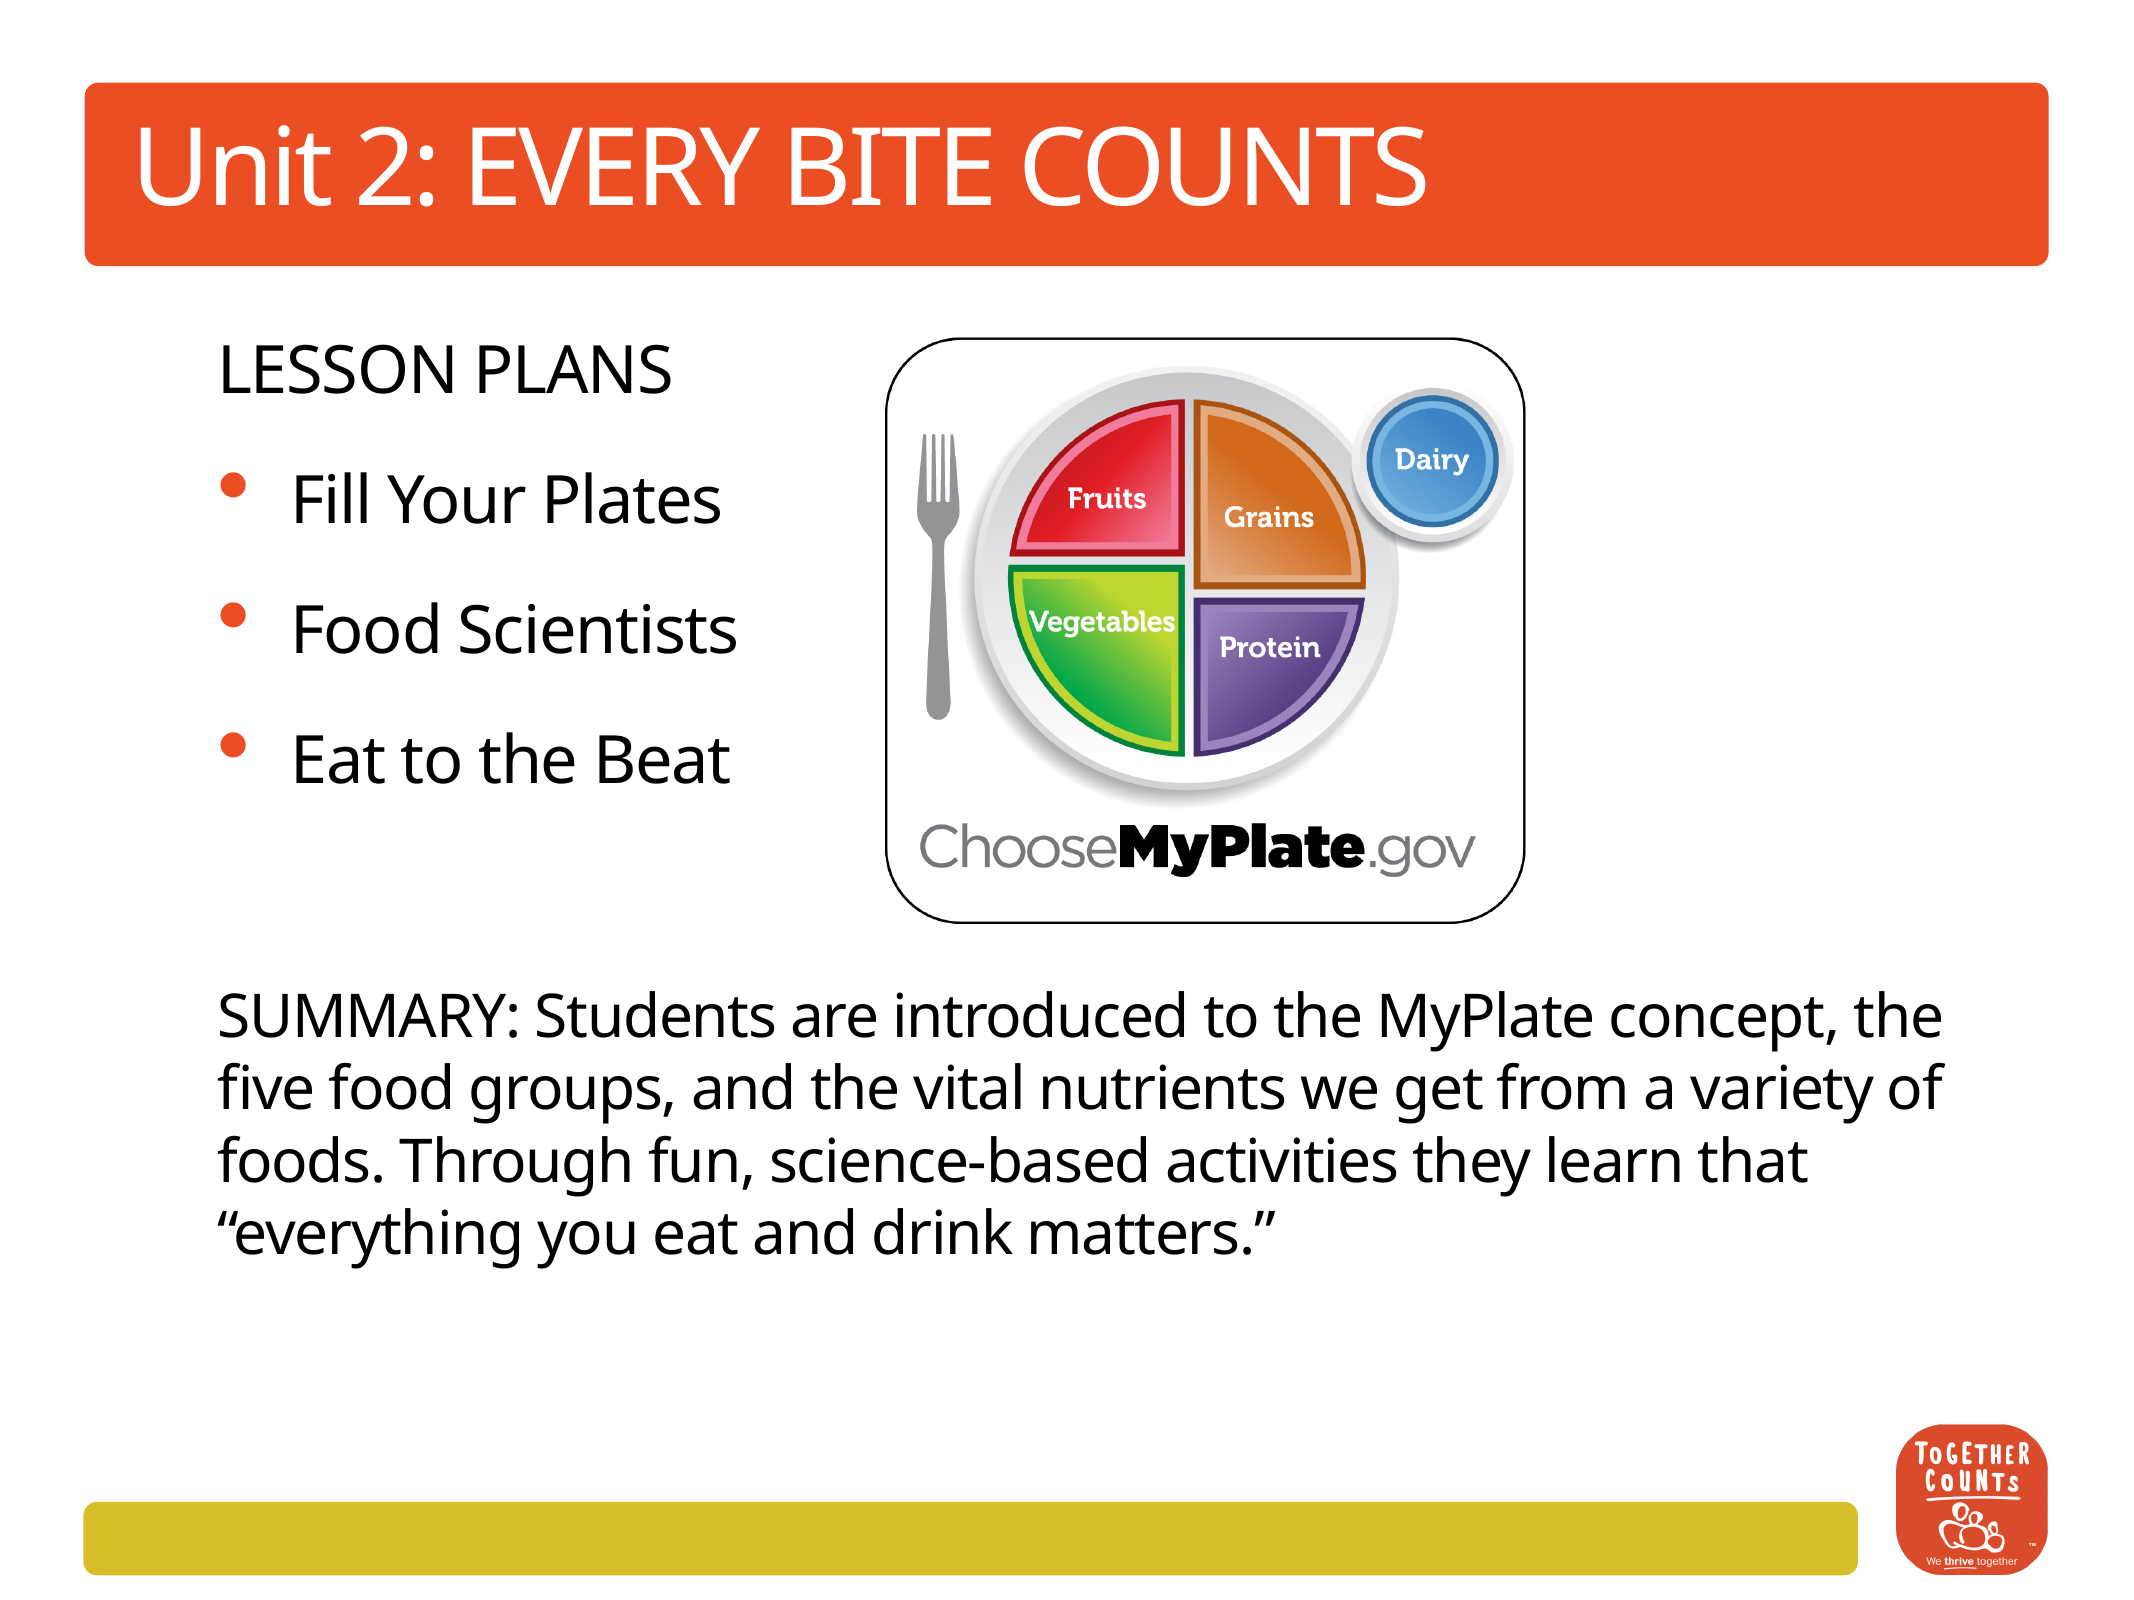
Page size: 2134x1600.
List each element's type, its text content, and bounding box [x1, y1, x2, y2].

title Unit 2: EVERY BITE COUNTS [123, 88, 1945, 264]
picture [1896, 1424, 2048, 1575]
list LESSON PLANS Fill Your Plates Food Scientists Eat to the Beat SUMMARY: Students are introduced to the MyPlate concept, the five food groups, and the vital nutrients we get from a variety of foods. Through fun, science-based activities they learn that “everything you eat and drink matters.” [208, 317, 2031, 1350]
picture [860, 317, 1549, 944]
